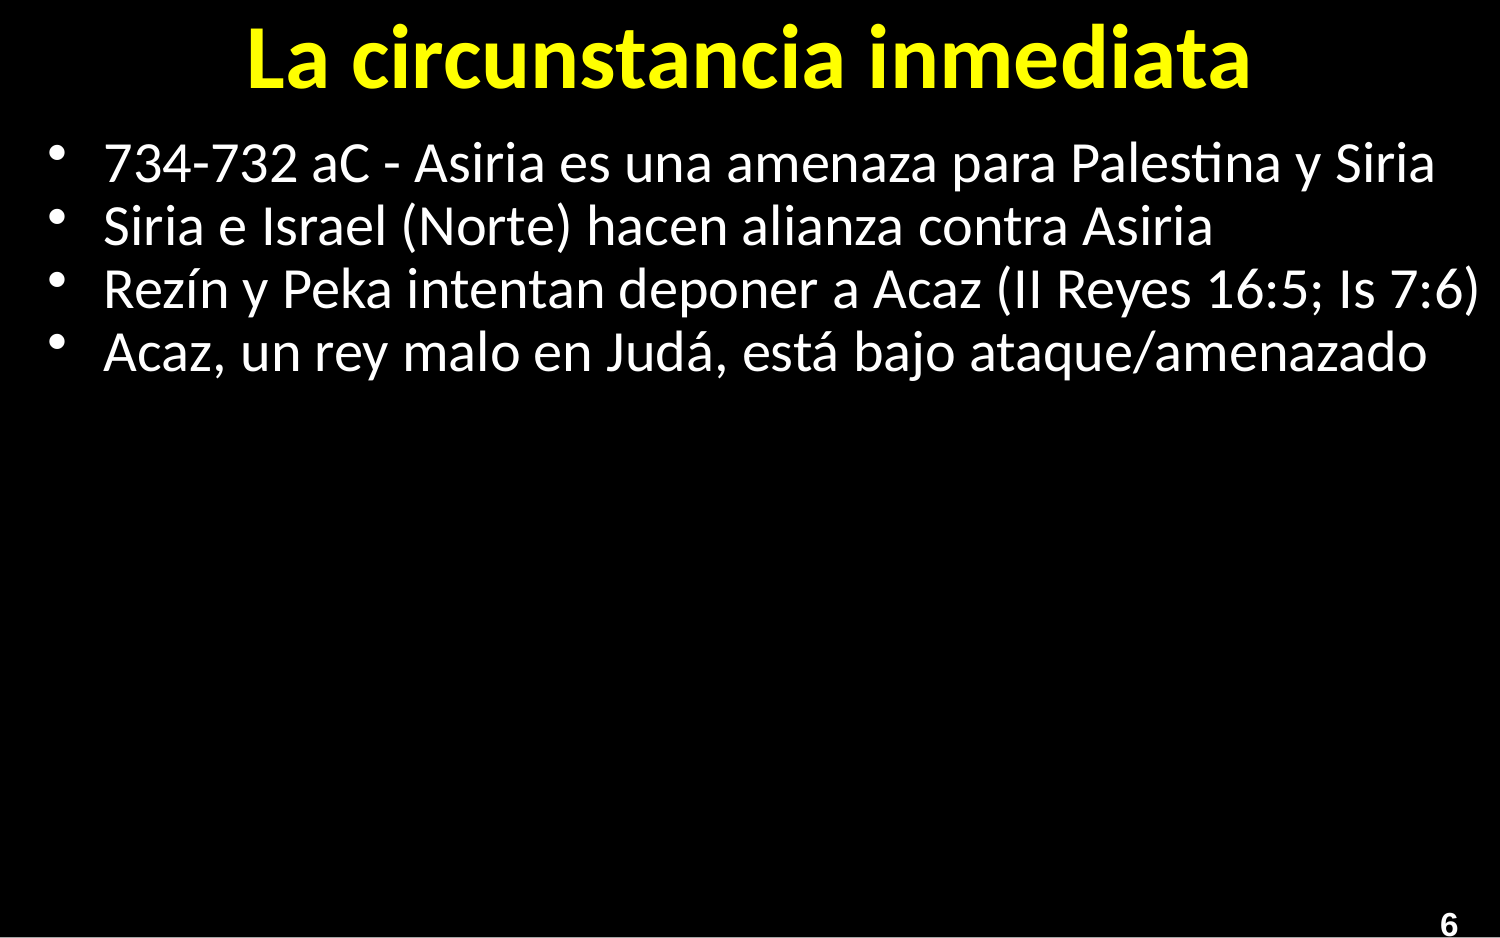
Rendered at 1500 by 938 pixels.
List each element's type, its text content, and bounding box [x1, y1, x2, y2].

list 734-732 aC - Asiria es una amenaza para Palestina y Siria Siria e Israel (Norte) hacen alianza contra Asiria Rezín y Peka intentan deponer a Acaz (II Reyes 16:5; Is 7:6) Acaz, un rey malo en Judá, está bajo ataque/amenazado [32, 124, 1500, 895]
title La circunstancia inmediata [0, 10, 1500, 94]
slide_number 6 [1425, 895, 1500, 938]
